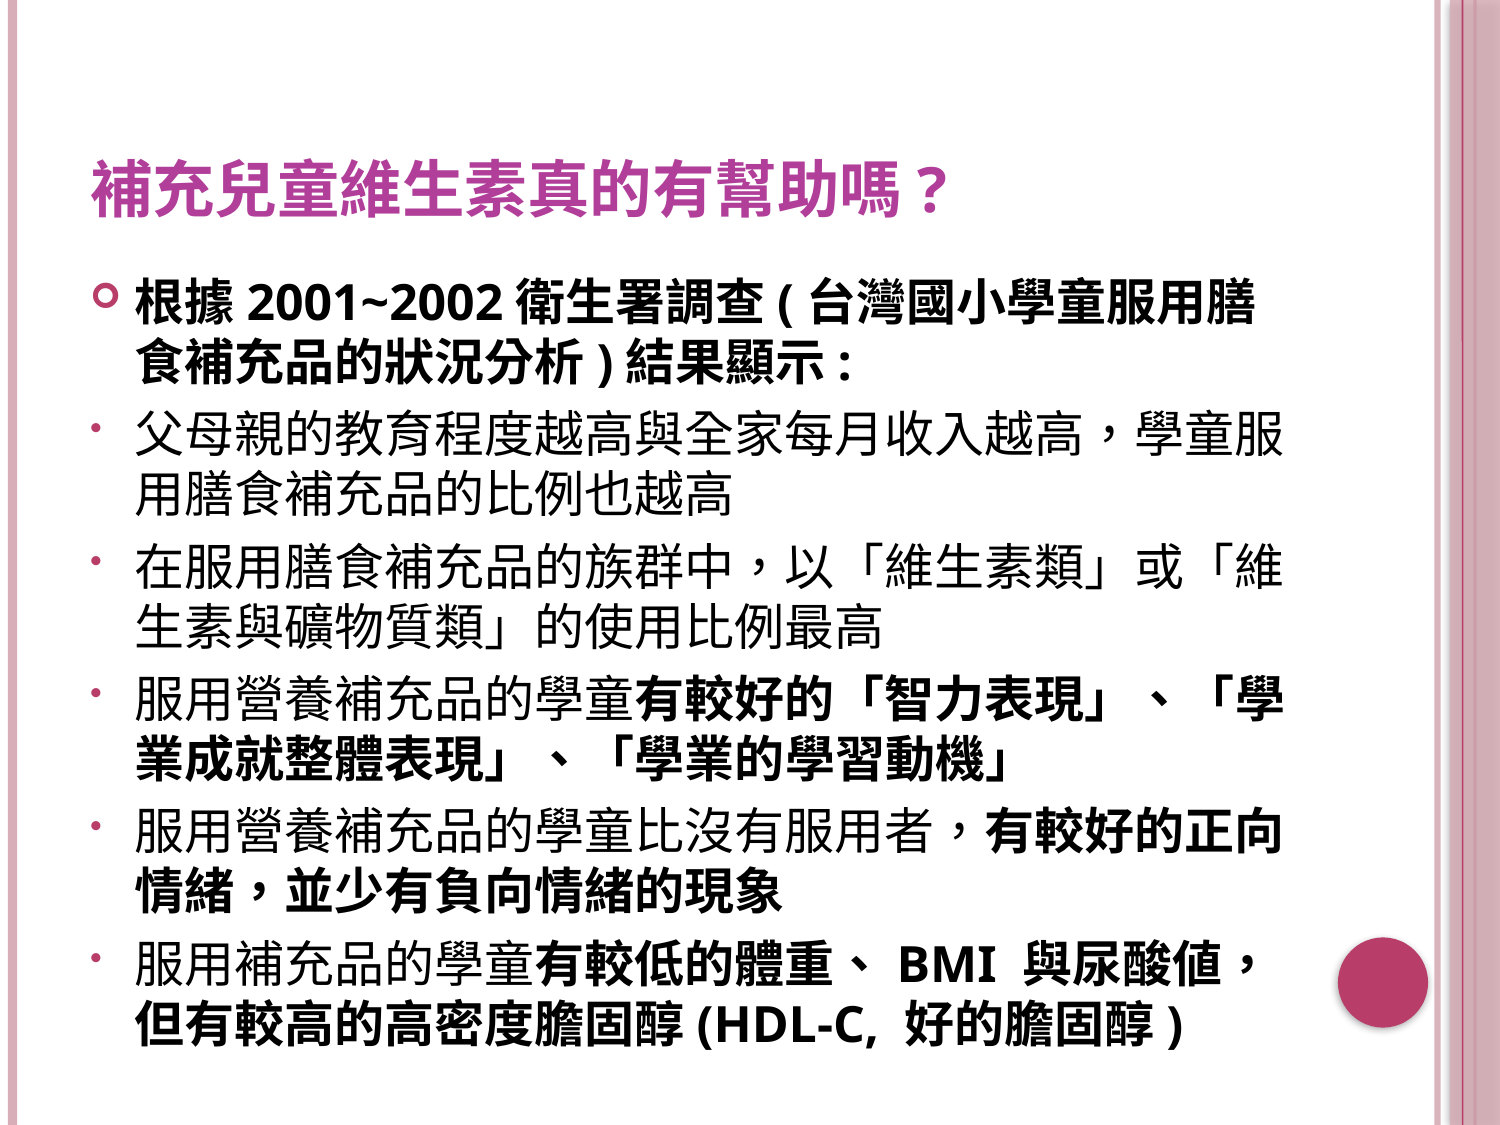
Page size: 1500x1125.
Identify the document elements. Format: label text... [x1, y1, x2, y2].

list 根據2001~2002衛生署調查(台灣國小學童服用膳食補充品的狀況分析)結果顯示: 父母親的教育程度越高與全家每月收入越高，學童服用膳食補充品的比例也越高 在服用膳食補充品的族群中，以「維生素類」或「維生素與礦物質類」的使用比例最高 服用營養補充品的學童有較好的「智力表現」、「學業成就整體表現」、「學業的學習動機」 服用營養補充品的學童比沒有服用者，有較好的正向情緒，並少有負向情緒的現象 服用補充品的學童有較低的體重、BMI 與尿酸値，但有較高的高密度膽固醇(HDL-C, 好的膽固醇) [74, 262, 1301, 1063]
title 補充兒童維生素真的有幫助嗎? [75, 45, 1300, 233]
